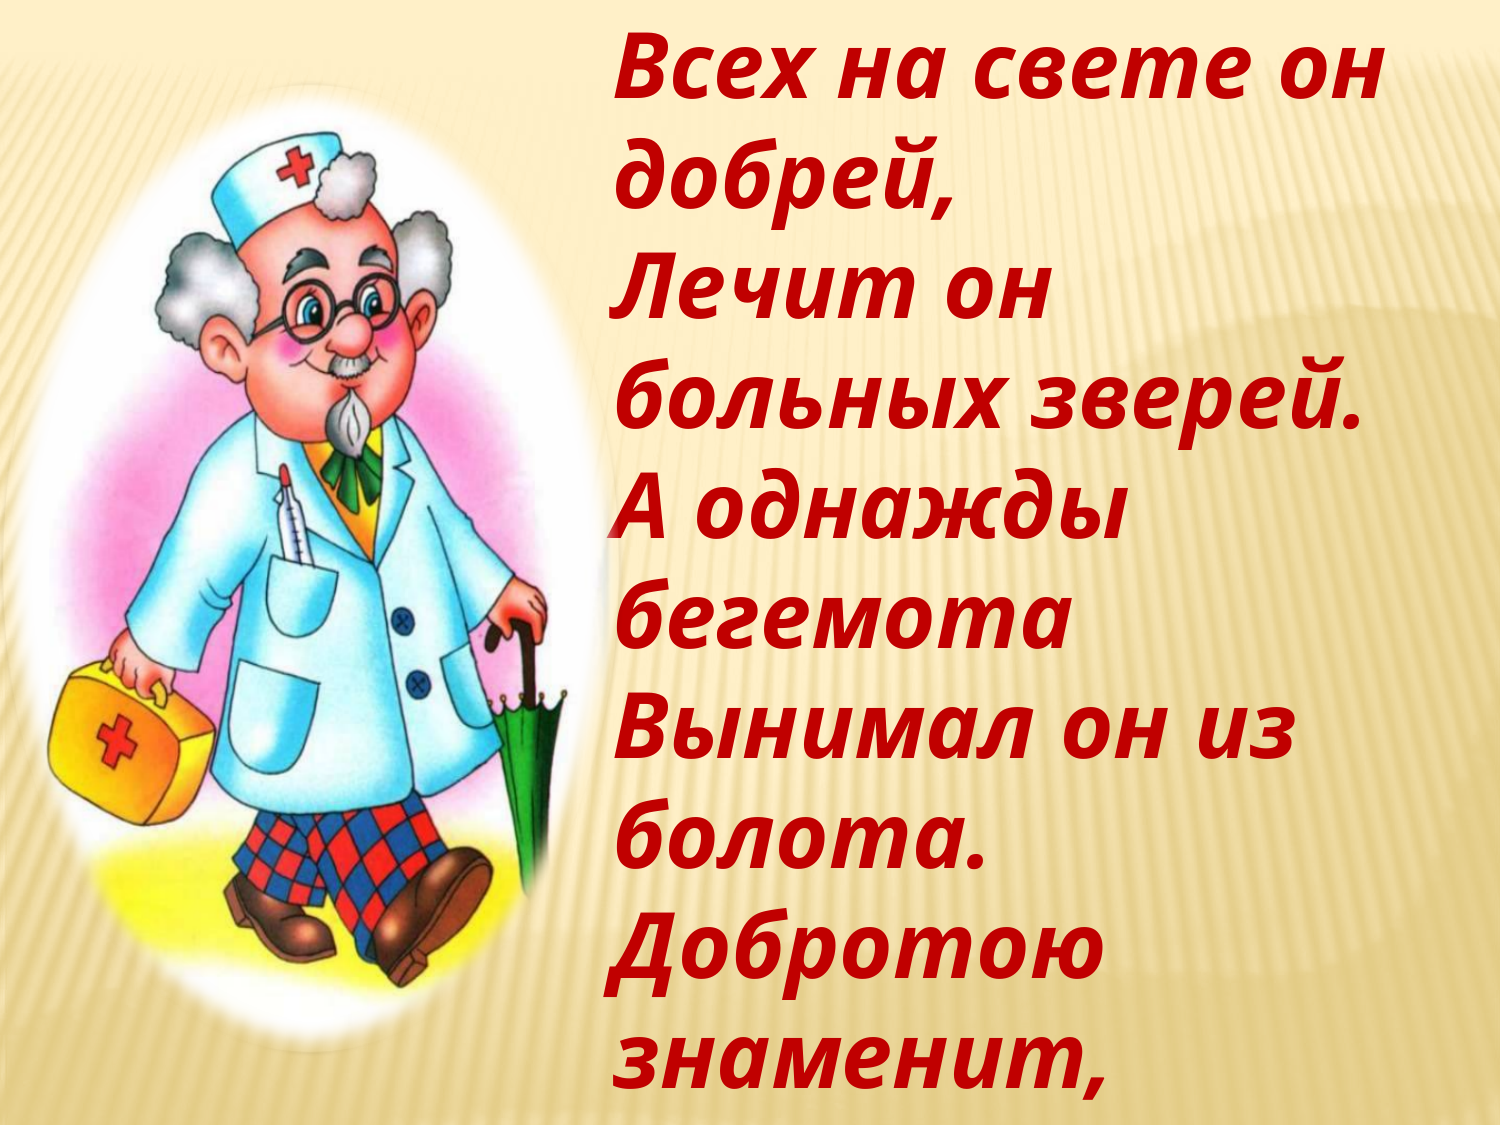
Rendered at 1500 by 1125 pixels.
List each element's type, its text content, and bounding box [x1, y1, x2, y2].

picture [0, 81, 622, 1055]
text_box Всех на свете он добрей, Лечит он больных зверей. А однажды бегемота Вынимал он из болота. Добротою знаменит, Это доктор … [597, 0, 1465, 1125]
